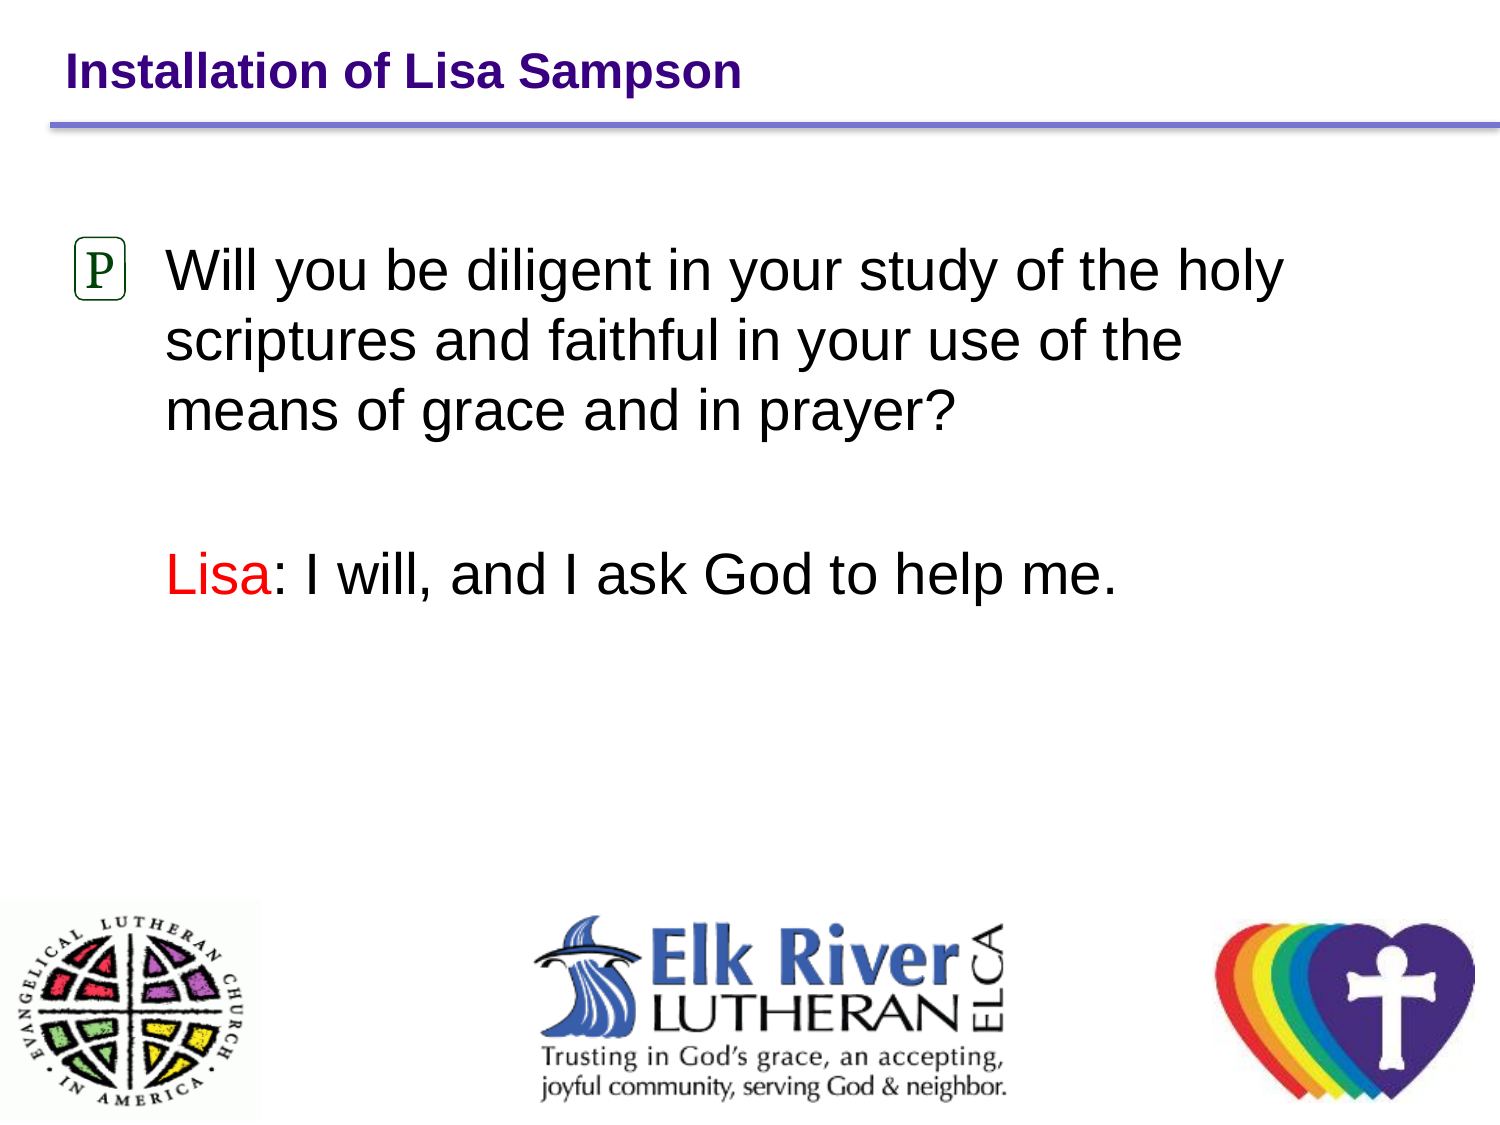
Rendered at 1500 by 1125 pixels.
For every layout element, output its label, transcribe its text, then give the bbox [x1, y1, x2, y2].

picture [525, 905, 1022, 1114]
list Will you be diligent in your study of the holy scriptures and faithful in your use of the means of grace and in prayer? Lisa: I will, and I ask God to help me. [150, 224, 1375, 888]
picture [0, 900, 261, 1121]
text_box P [75, 237, 126, 300]
title Installation of Lisa Sampson [50, 37, 1450, 100]
picture [1212, 919, 1475, 1103]
